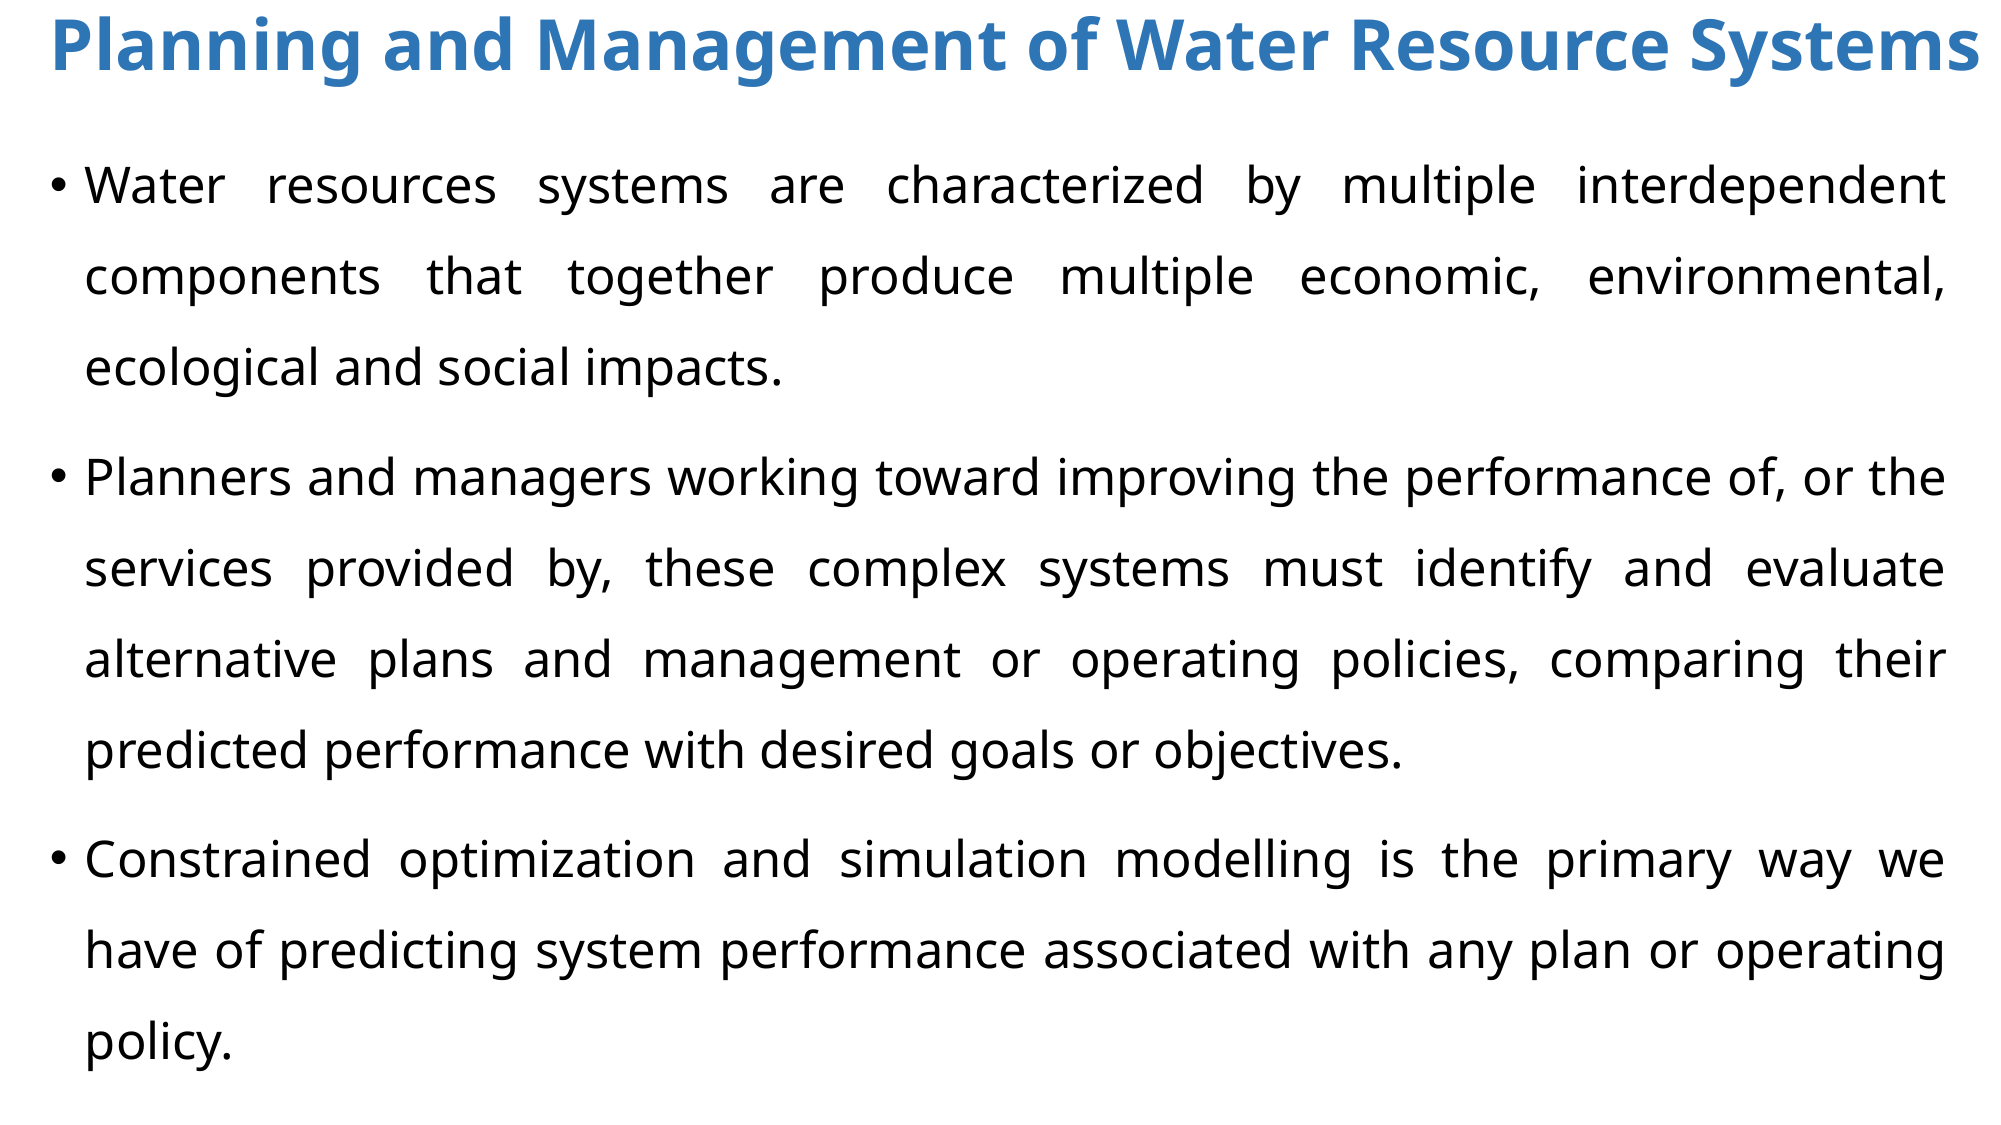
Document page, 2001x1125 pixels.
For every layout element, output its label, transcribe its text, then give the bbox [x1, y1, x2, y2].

title Planning and Management of Water Resource Systems [34, 0, 2000, 95]
list Water resources systems are characterized by multiple interdependent components that together produce multiple economic, environmental, ecological and social impacts. Planners and managers working toward improving the performance of, or the services provided by, these complex systems must identify and evaluate alternative plans and management or operating policies, comparing their predicted performance with desired goals or objectives. Constrained optimization and simulation modelling is the primary way we have of predicting system performance associated with any plan or operating policy. [34, 115, 1964, 1088]
